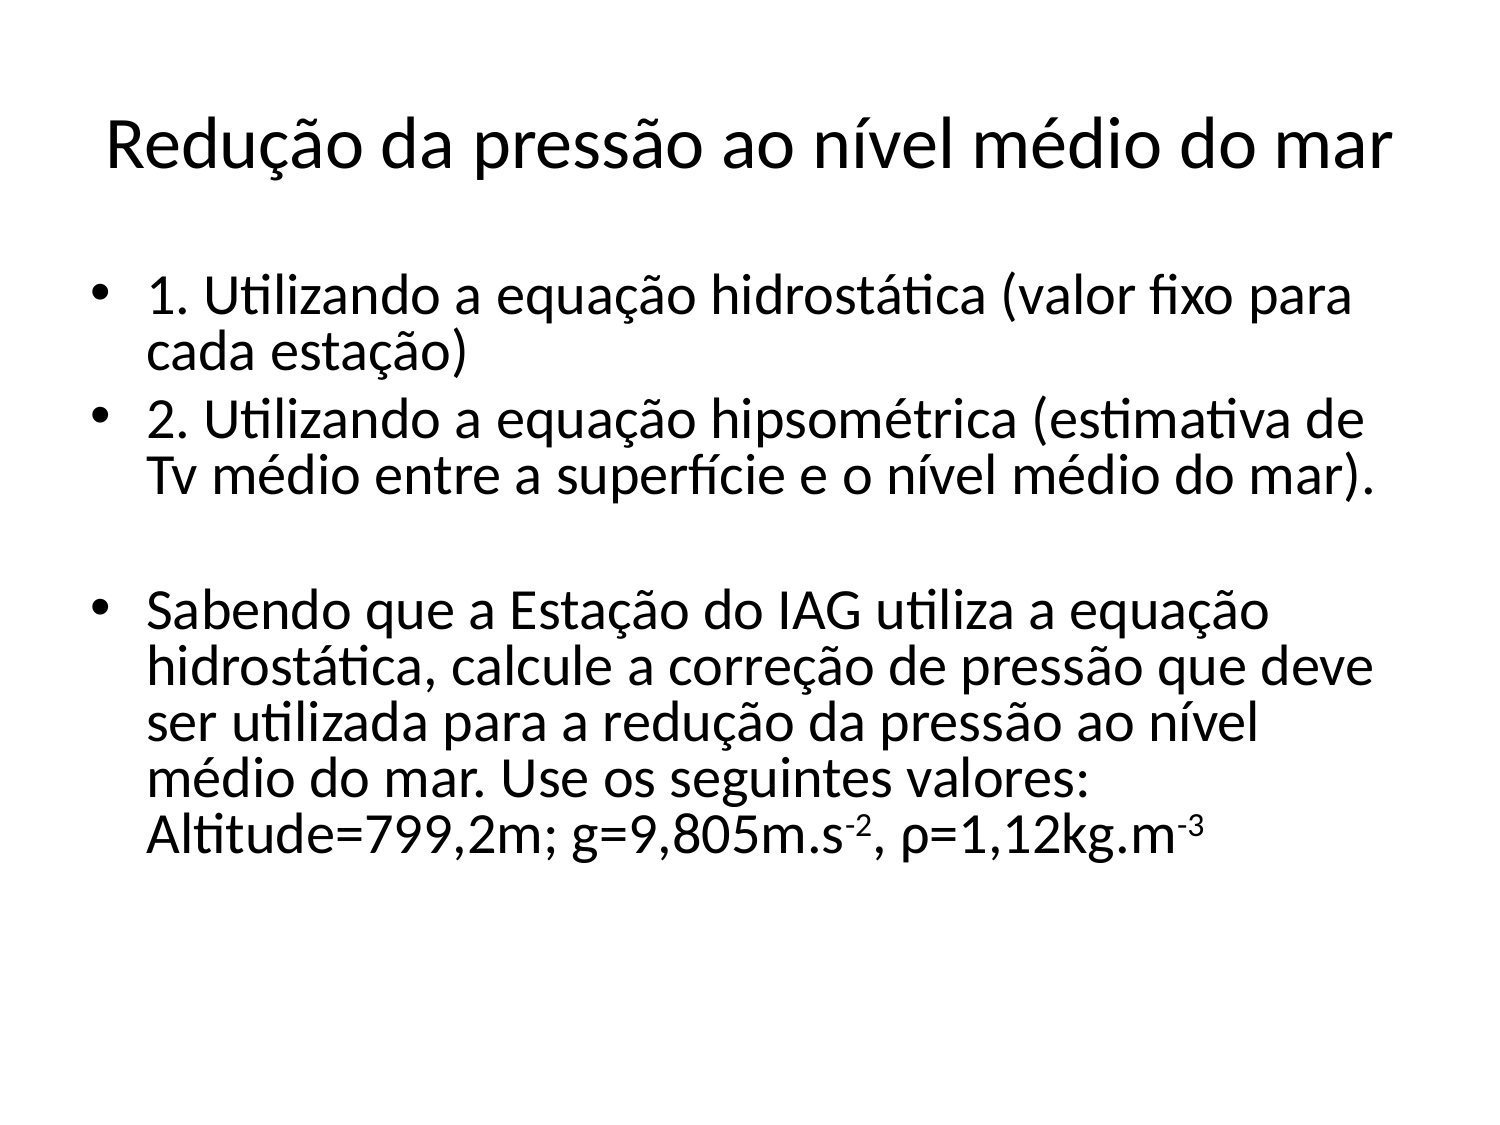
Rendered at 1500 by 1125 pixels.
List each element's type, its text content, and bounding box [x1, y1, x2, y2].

title Redução da pressão ao nível médio do mar [75, 45, 1425, 233]
list 1. Utilizando a equação hidrostática (valor fixo para cada estação) 2. Utilizando a equação hipsométrica (estimativa de Tv médio entre a superfície e o nível médio do mar). Sabendo que a Estação do IAG utiliza a equação hidrostática, calcule a correção de pressão que deve ser utilizada para a redução da pressão ao nível médio do mar. Use os seguintes valores: Altitude=799,2m; g=9,805m.s-2, ρ=1,12kg.m-3 [75, 262, 1425, 1005]
